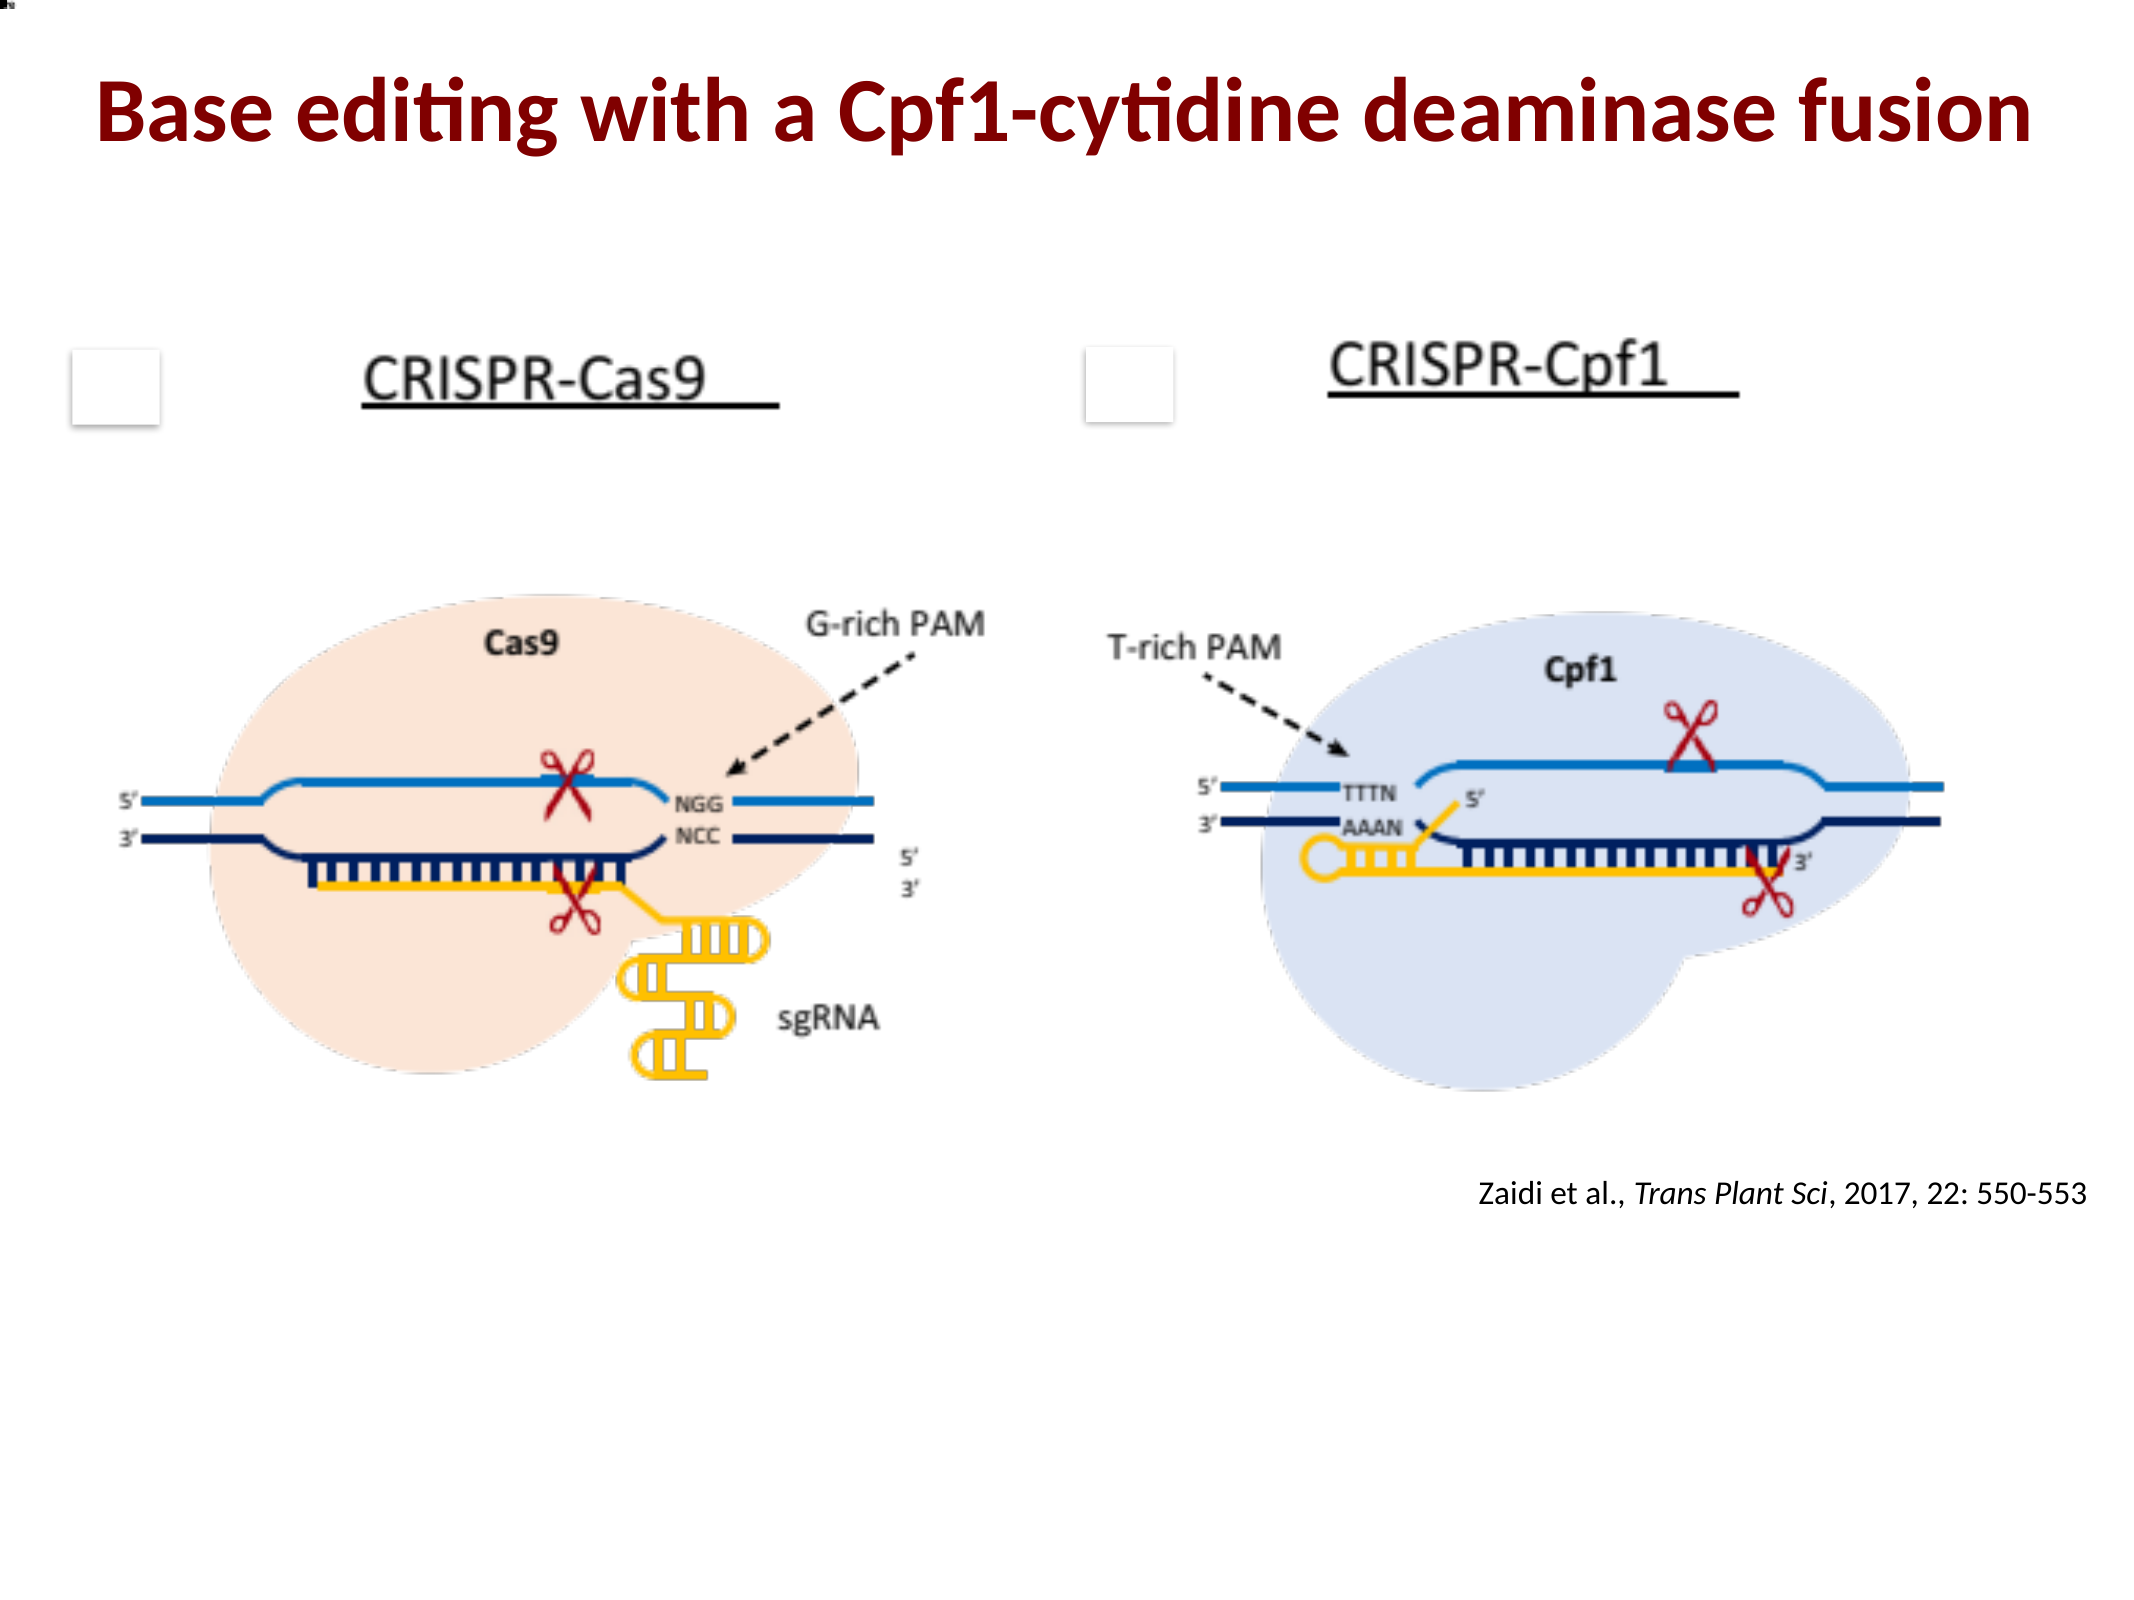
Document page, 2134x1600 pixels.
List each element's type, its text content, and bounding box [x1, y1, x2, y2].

picture [0, 0, 17, 9]
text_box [1073, 273, 2082, 1114]
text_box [43, 281, 1001, 1121]
text_box Zaidi et al., Trans Plant Sci, 2017, 22: 550-553 [1463, 1163, 2103, 1219]
text_box Base editing with a Cpf1-cytidine deaminase fusion [43, 41, 2108, 169]
